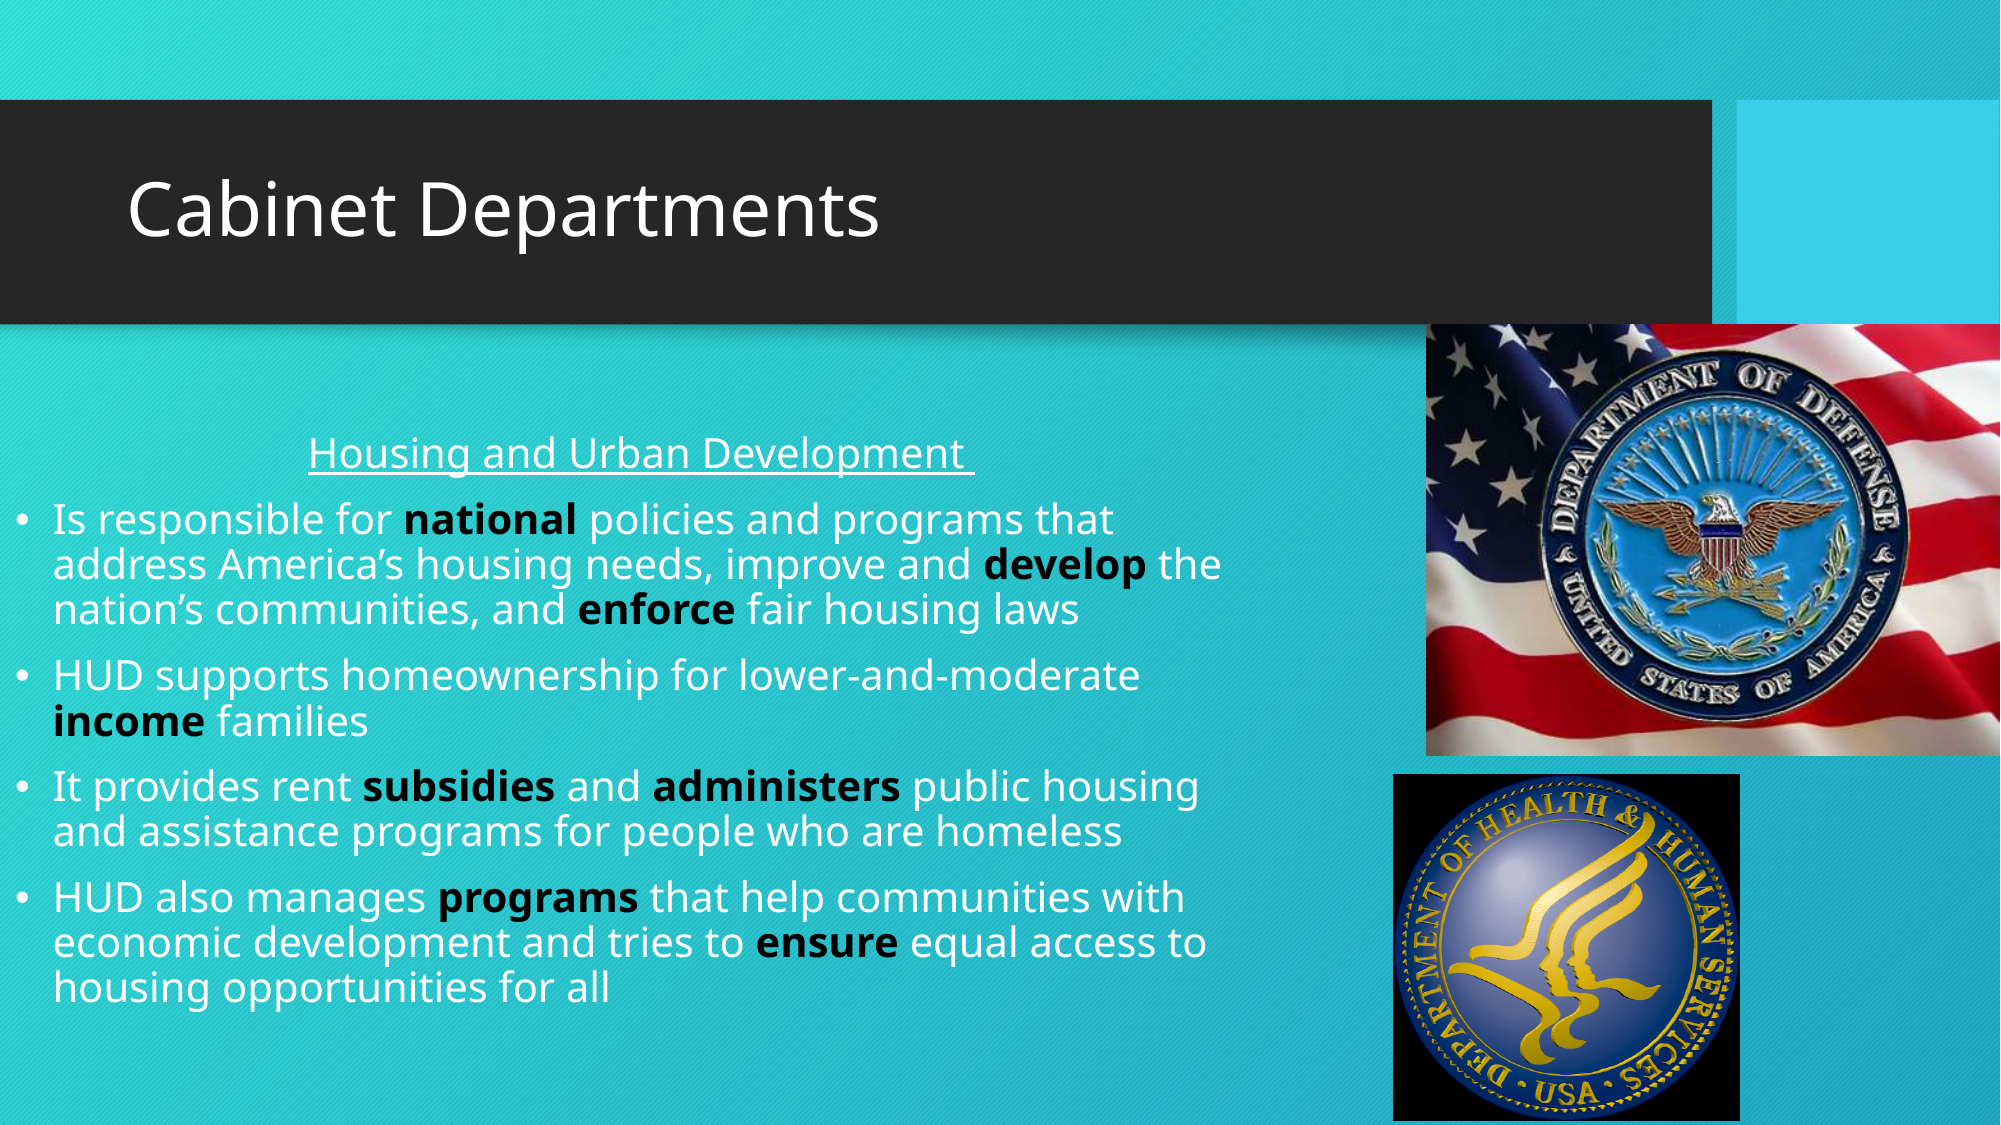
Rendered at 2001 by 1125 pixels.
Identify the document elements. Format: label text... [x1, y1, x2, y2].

picture [0, 324, 2000, 756]
list Housing and Urban Development Is responsible for national policies and programs that address America’s housing needs, improve and develop the nation’s communities, and enforce fair housing laws HUD supports homeownership for lower-and-moderate income families It provides rent subsidies and administers public housing and assistance programs for people who are homeless HUD also manages programs that help communities with economic development and tries to ensure equal access to housing opportunities for all [0, 425, 1283, 1041]
title Cabinet Departments [111, 123, 1689, 301]
picture [1393, 774, 1741, 1121]
